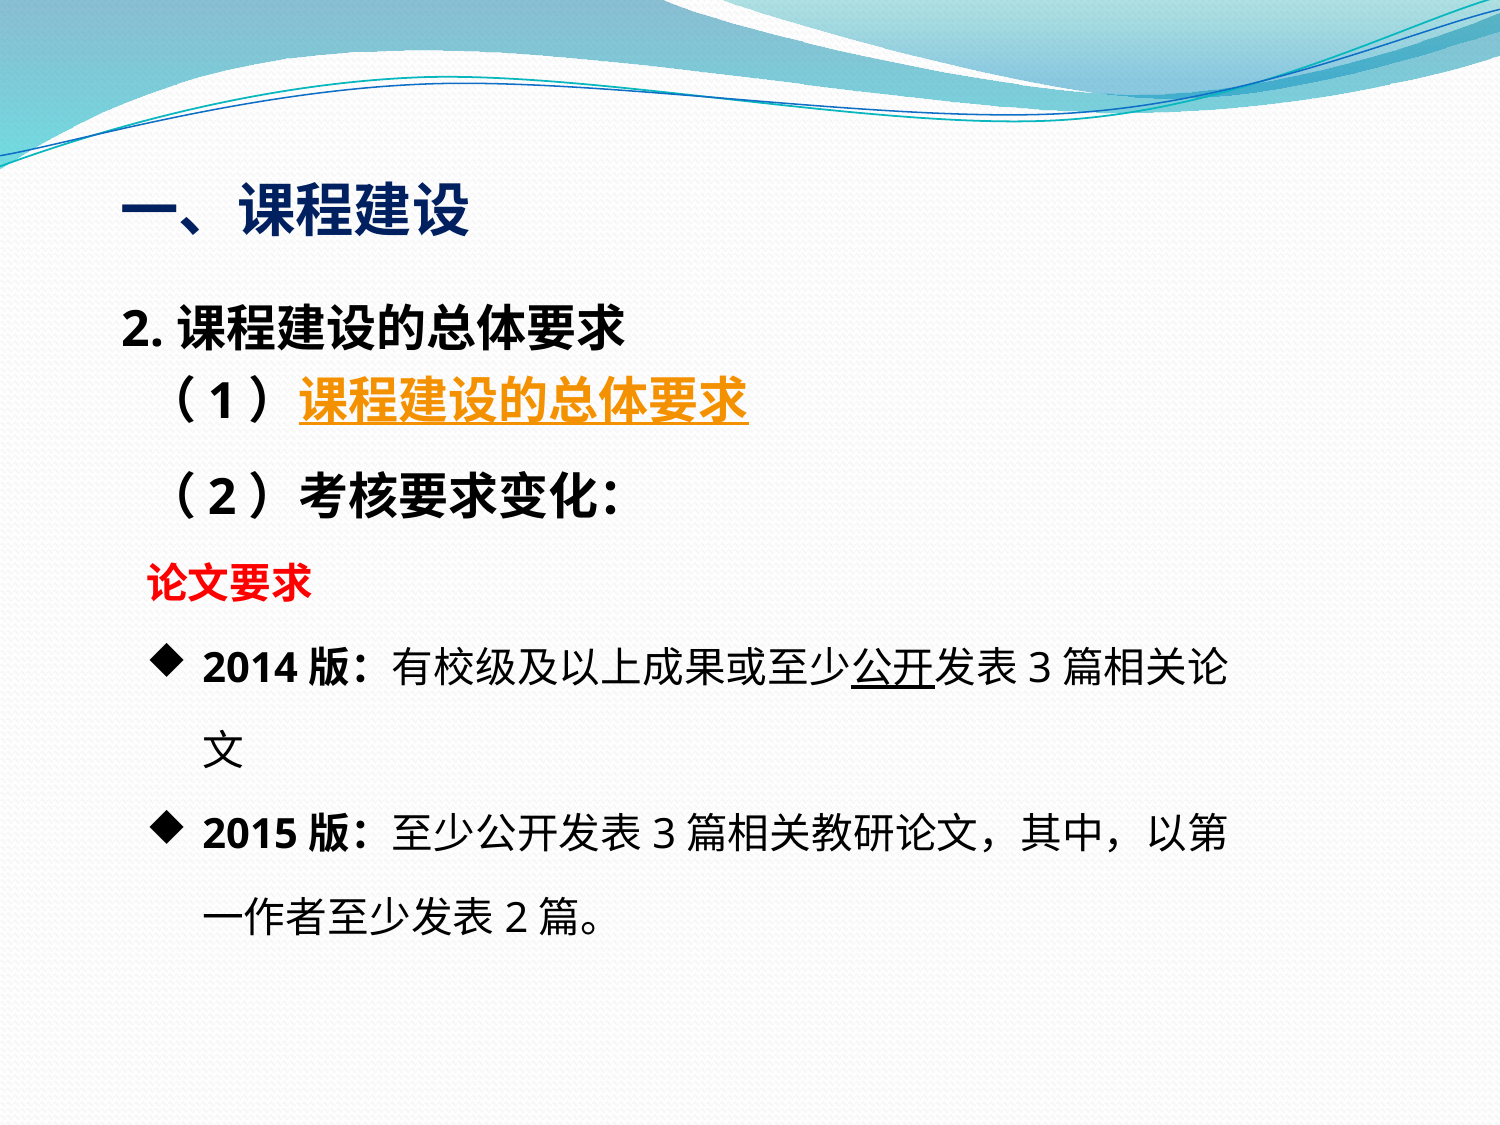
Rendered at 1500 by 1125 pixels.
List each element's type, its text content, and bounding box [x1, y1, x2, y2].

text_box 一、课程建设 [98, 146, 717, 267]
text_box （1）课程建设的总体要求 （2）考核要求变化： 论文要求 2014版：有校级及以上成果或至少公开发表3篇相关论文 2015版：至少公开发表3篇相关教研论文，其中，以第一作者至少发表2篇。 [98, 335, 1308, 963]
text_box 2.课程建设的总体要求 [98, 265, 835, 387]
